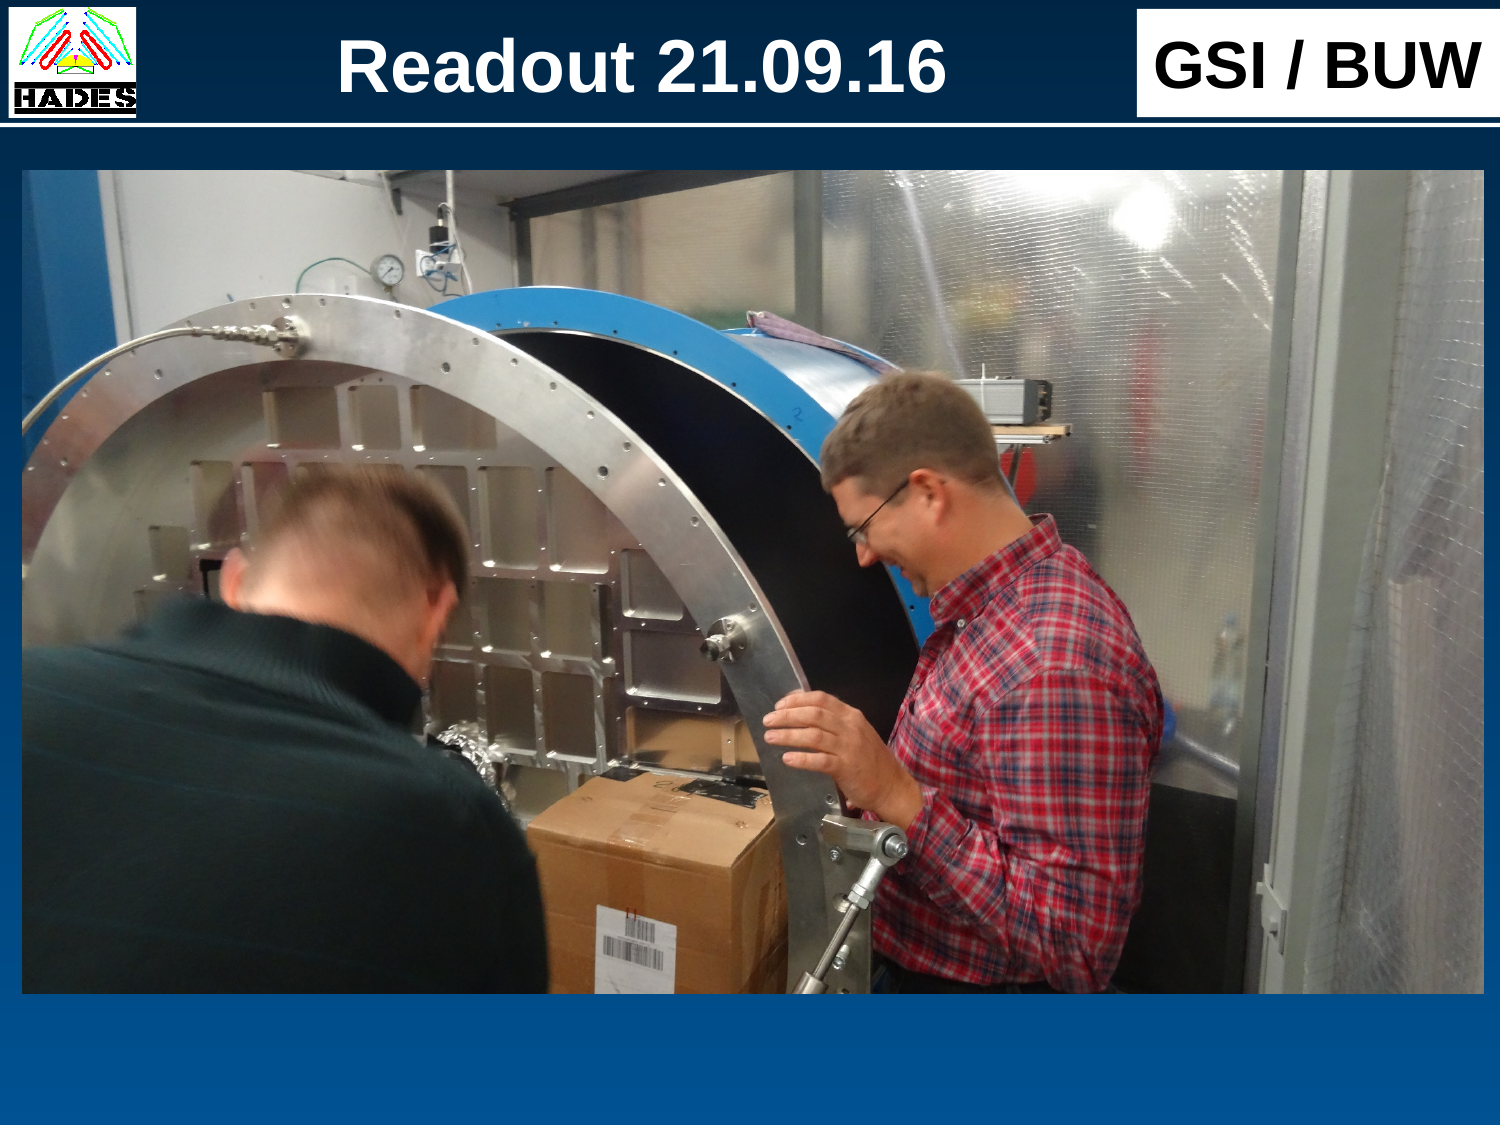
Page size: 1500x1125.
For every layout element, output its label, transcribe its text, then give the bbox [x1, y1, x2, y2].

text_box Readout 21.09.16 [152, 14, 1134, 115]
picture [22, 170, 1485, 995]
